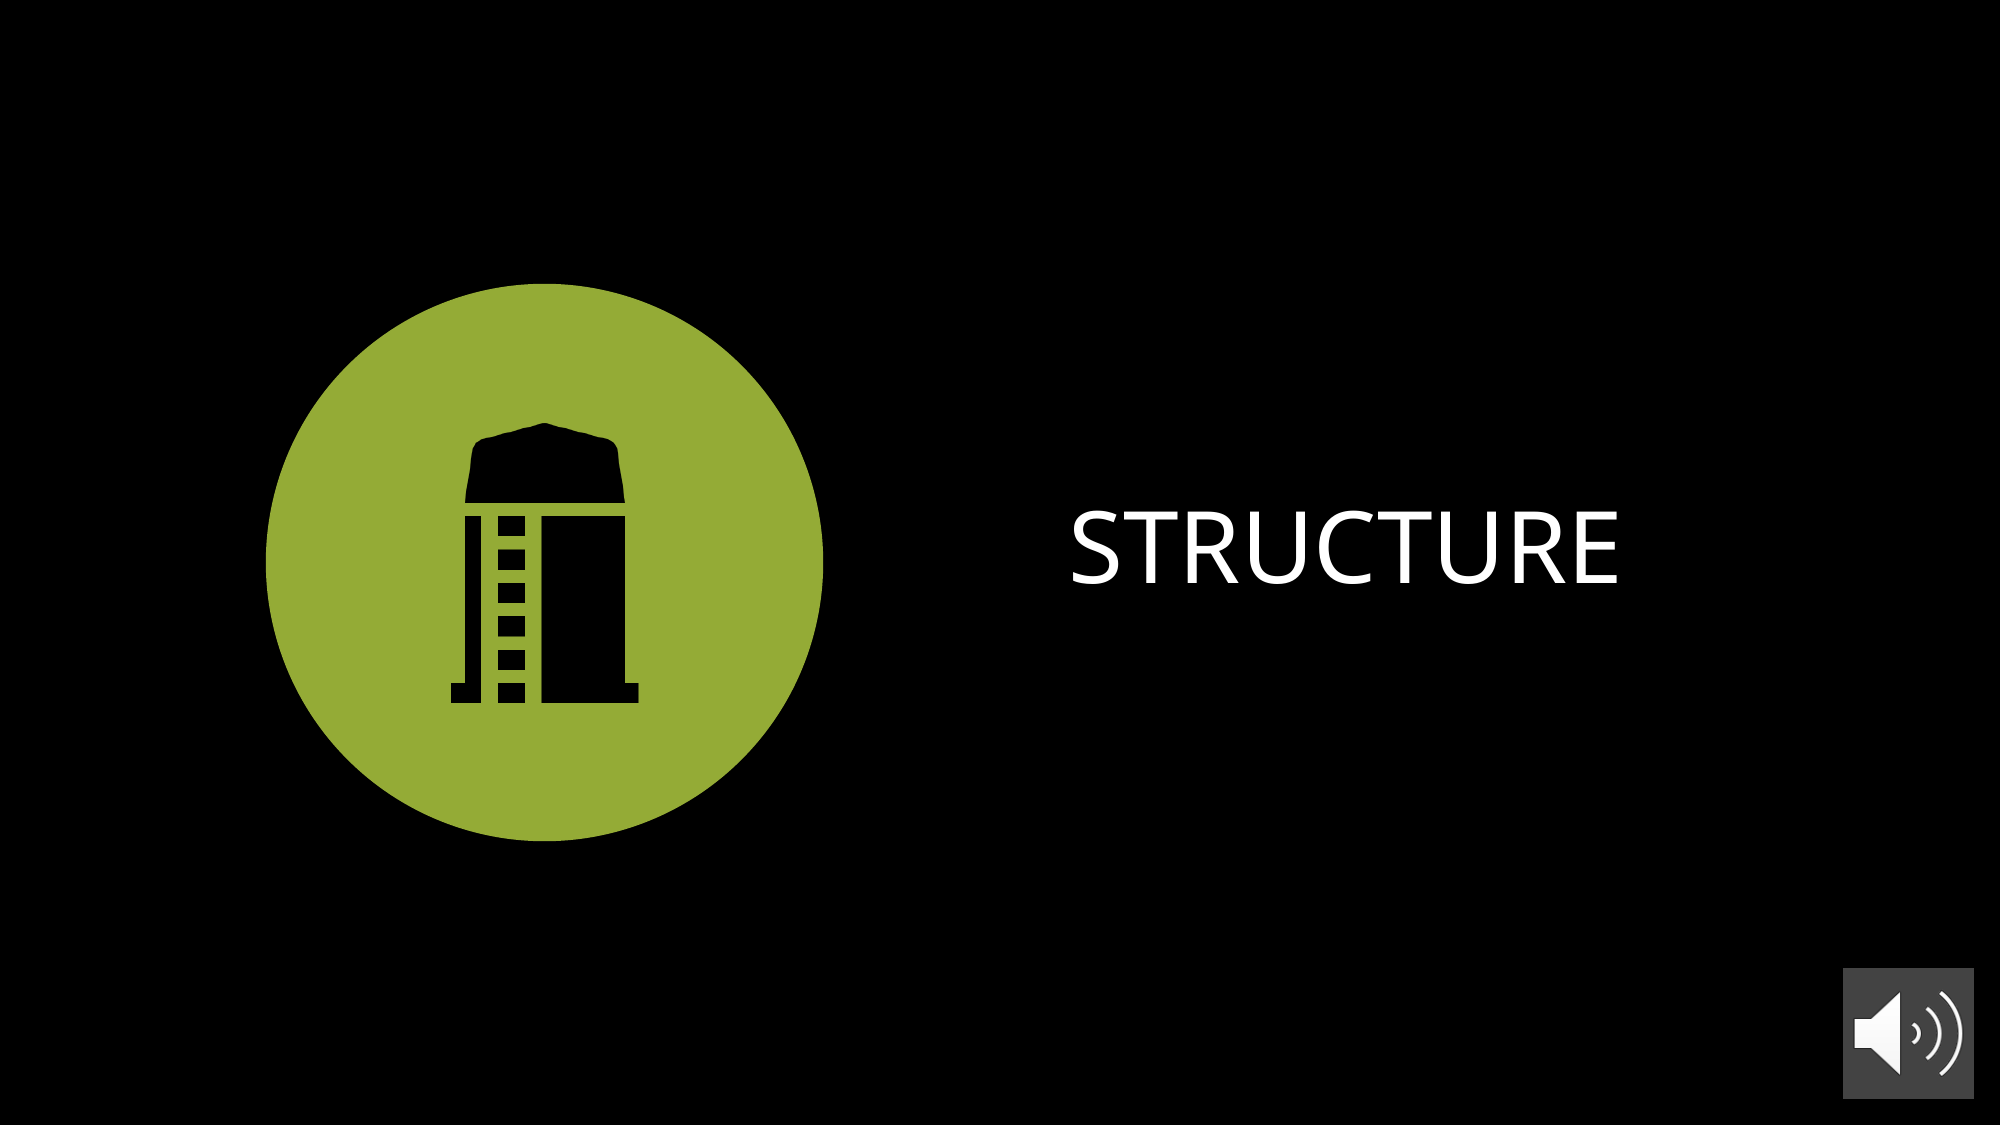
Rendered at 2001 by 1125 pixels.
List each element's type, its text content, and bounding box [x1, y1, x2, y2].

picture [1841, 966, 1975, 1100]
text_box Structure [999, 483, 1693, 642]
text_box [265, 283, 824, 842]
